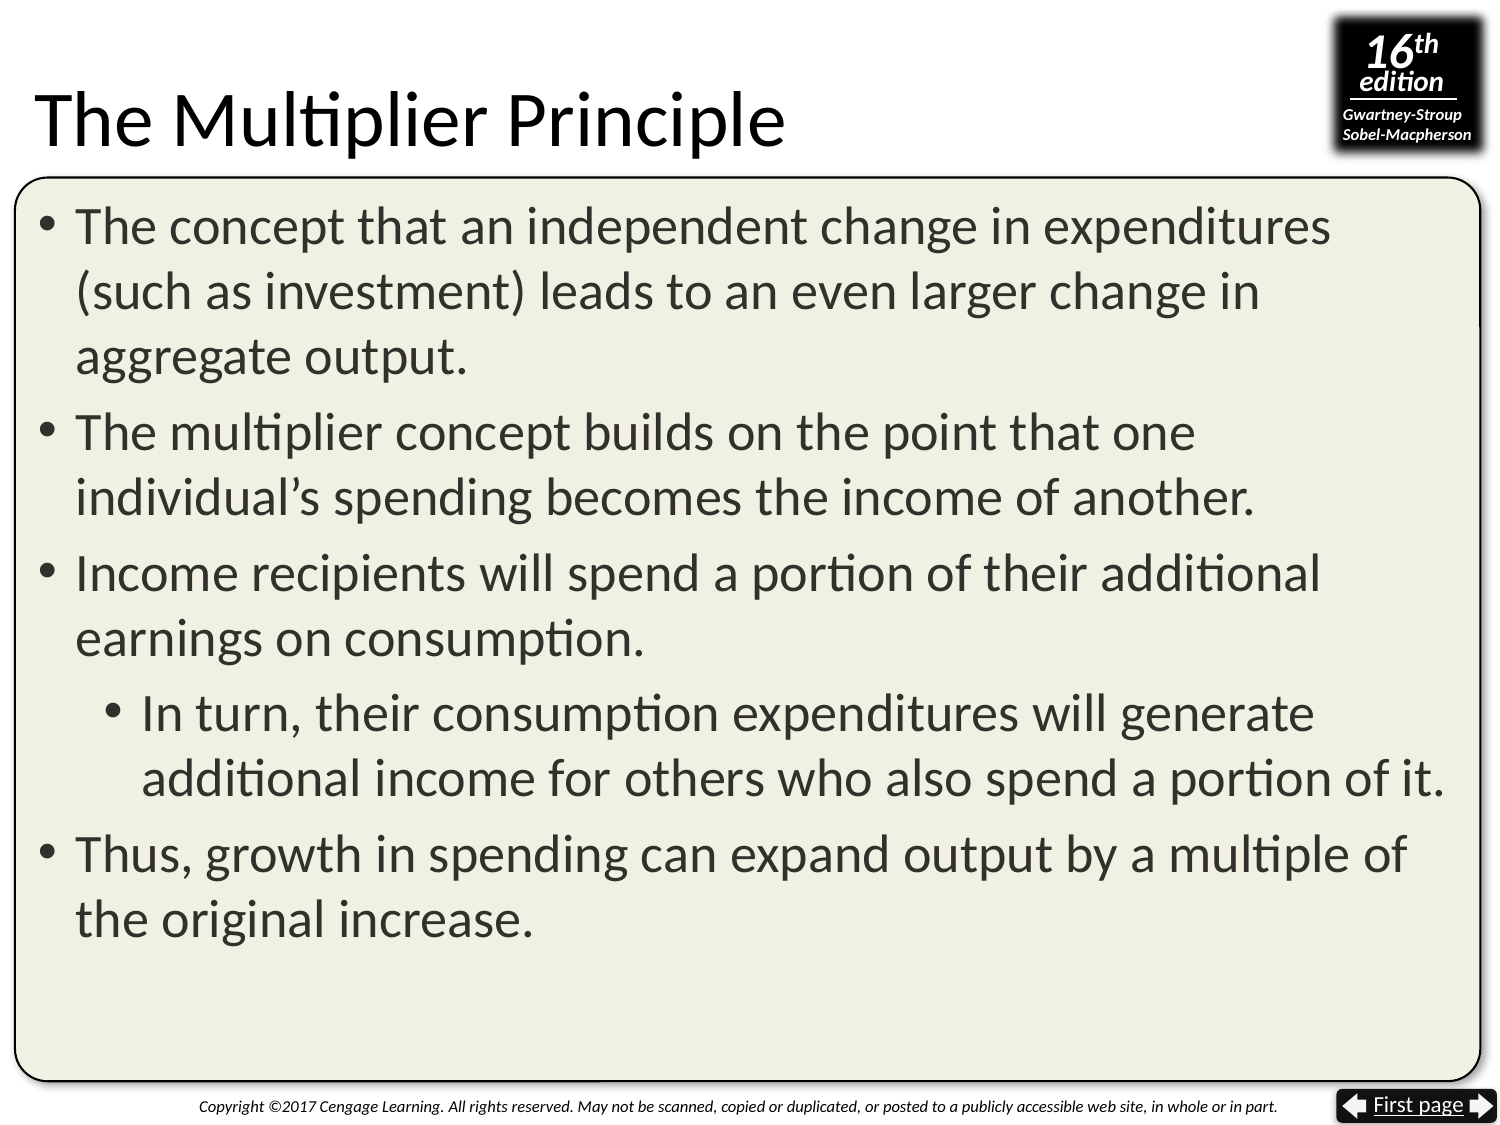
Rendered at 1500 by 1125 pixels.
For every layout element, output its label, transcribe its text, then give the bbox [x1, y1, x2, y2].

title The Multiplier Principle [19, 60, 1481, 211]
list The concept that an independent change in expenditures (such as investment) leads to an even larger change in aggregate output. The multiplier concept builds on the point that one individual’s spending becomes the income of another. Income recipients will spend a portion of their additional earnings on consumption. In turn, their consumption expenditures will generate additional income for others who also spend a portion of it. Thus, growth in spending can expand output by a multiple of the original increase. [23, 183, 1481, 888]
